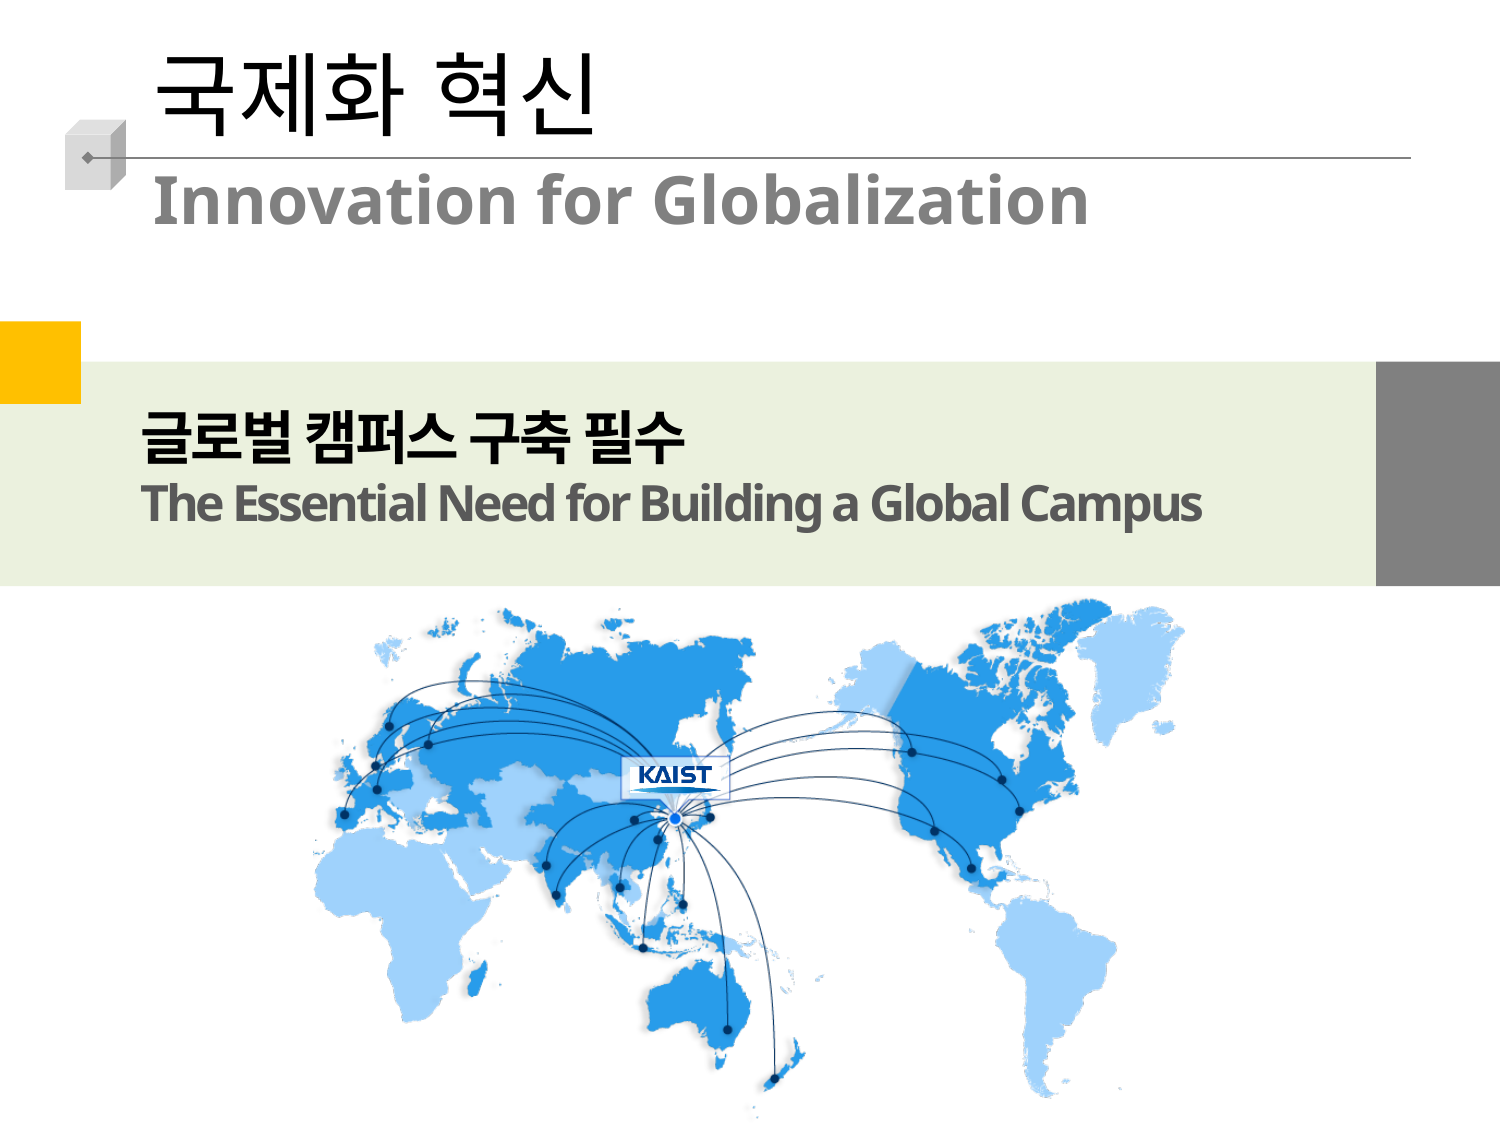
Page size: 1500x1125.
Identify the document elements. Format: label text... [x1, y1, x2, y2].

text_box 국제화 혁신 [139, 30, 1500, 156]
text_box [64, 119, 1412, 191]
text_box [0, 321, 1500, 587]
text_box Innovation for Globalization [139, 176, 1500, 246]
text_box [312, 581, 1185, 1125]
